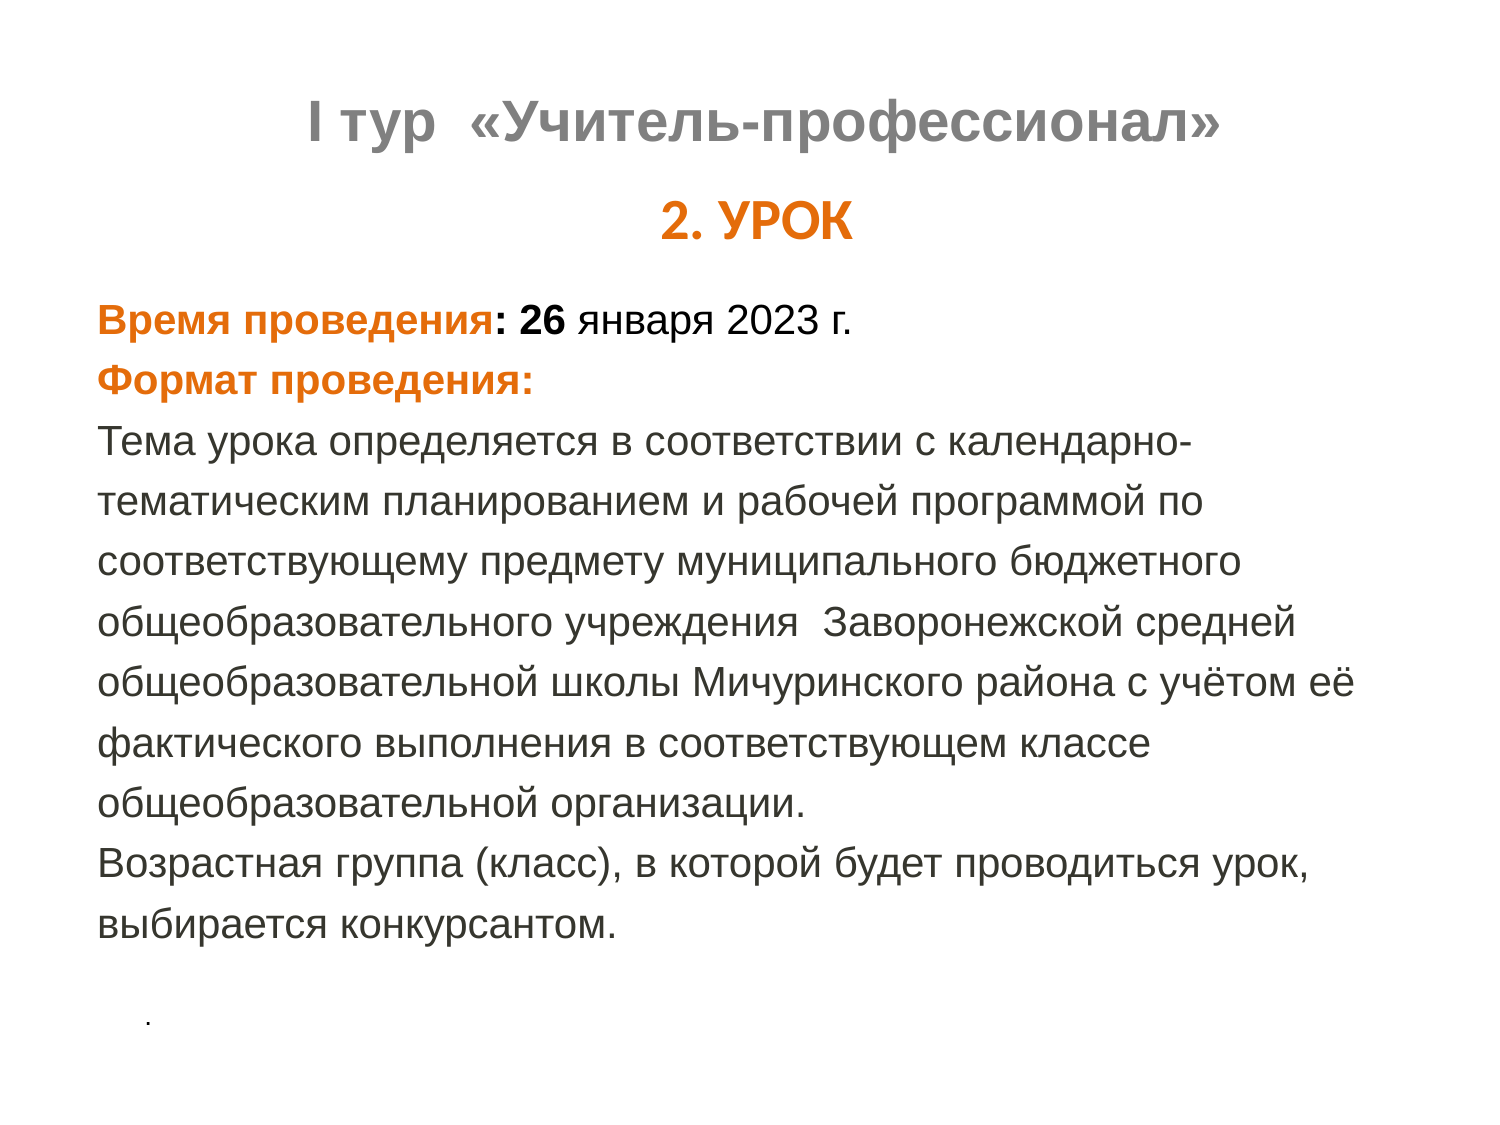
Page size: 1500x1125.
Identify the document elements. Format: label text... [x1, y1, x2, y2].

text_box 2. урок [81, 163, 1432, 270]
list Время проведения: 26 января 2023 г. Формат проведения: Тема урока определяется в соответствии с календарно-тематическим планированием и рабочей программой по соответствующему предмету муниципального бюджетного общеобразовательного учреждения Заворонежской средней общеобразовательной школы Мичуринского района с учётом её фактического выполнения в соответствующем классе общеобразовательной организации. Возрастная группа (класс), в которой будет проводиться урок, выбирается конкурсантом. . [81, 257, 1433, 1079]
title I тур «Учитель-профессионал» [70, 34, 1461, 202]
